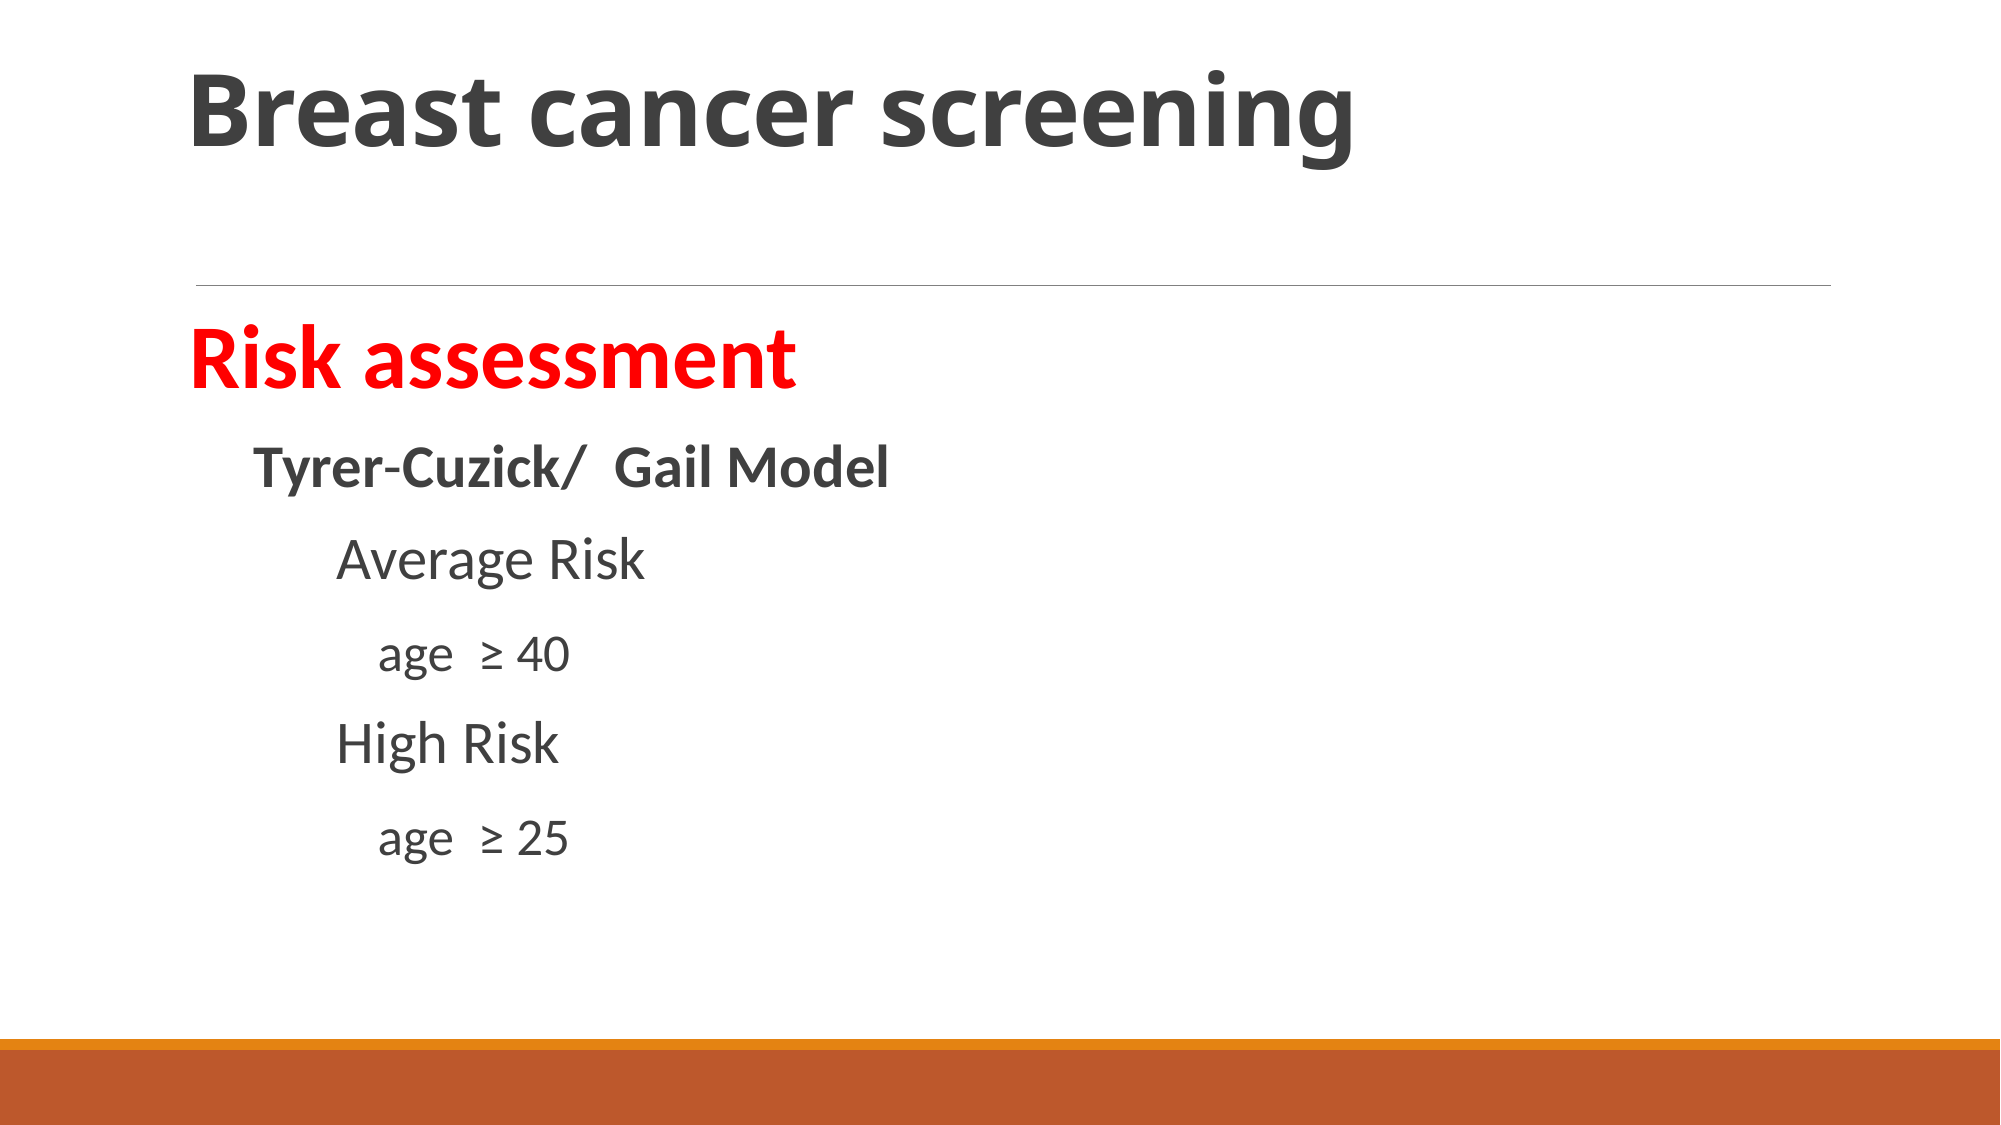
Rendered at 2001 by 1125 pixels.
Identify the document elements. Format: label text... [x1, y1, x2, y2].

title Breast cancer screening [170, 29, 1821, 175]
list Risk assessment Tyrer-Cuzick/ Gail Model Average Risk age ≥ 40 High Risk age ≥ 25 [170, 302, 1821, 963]
